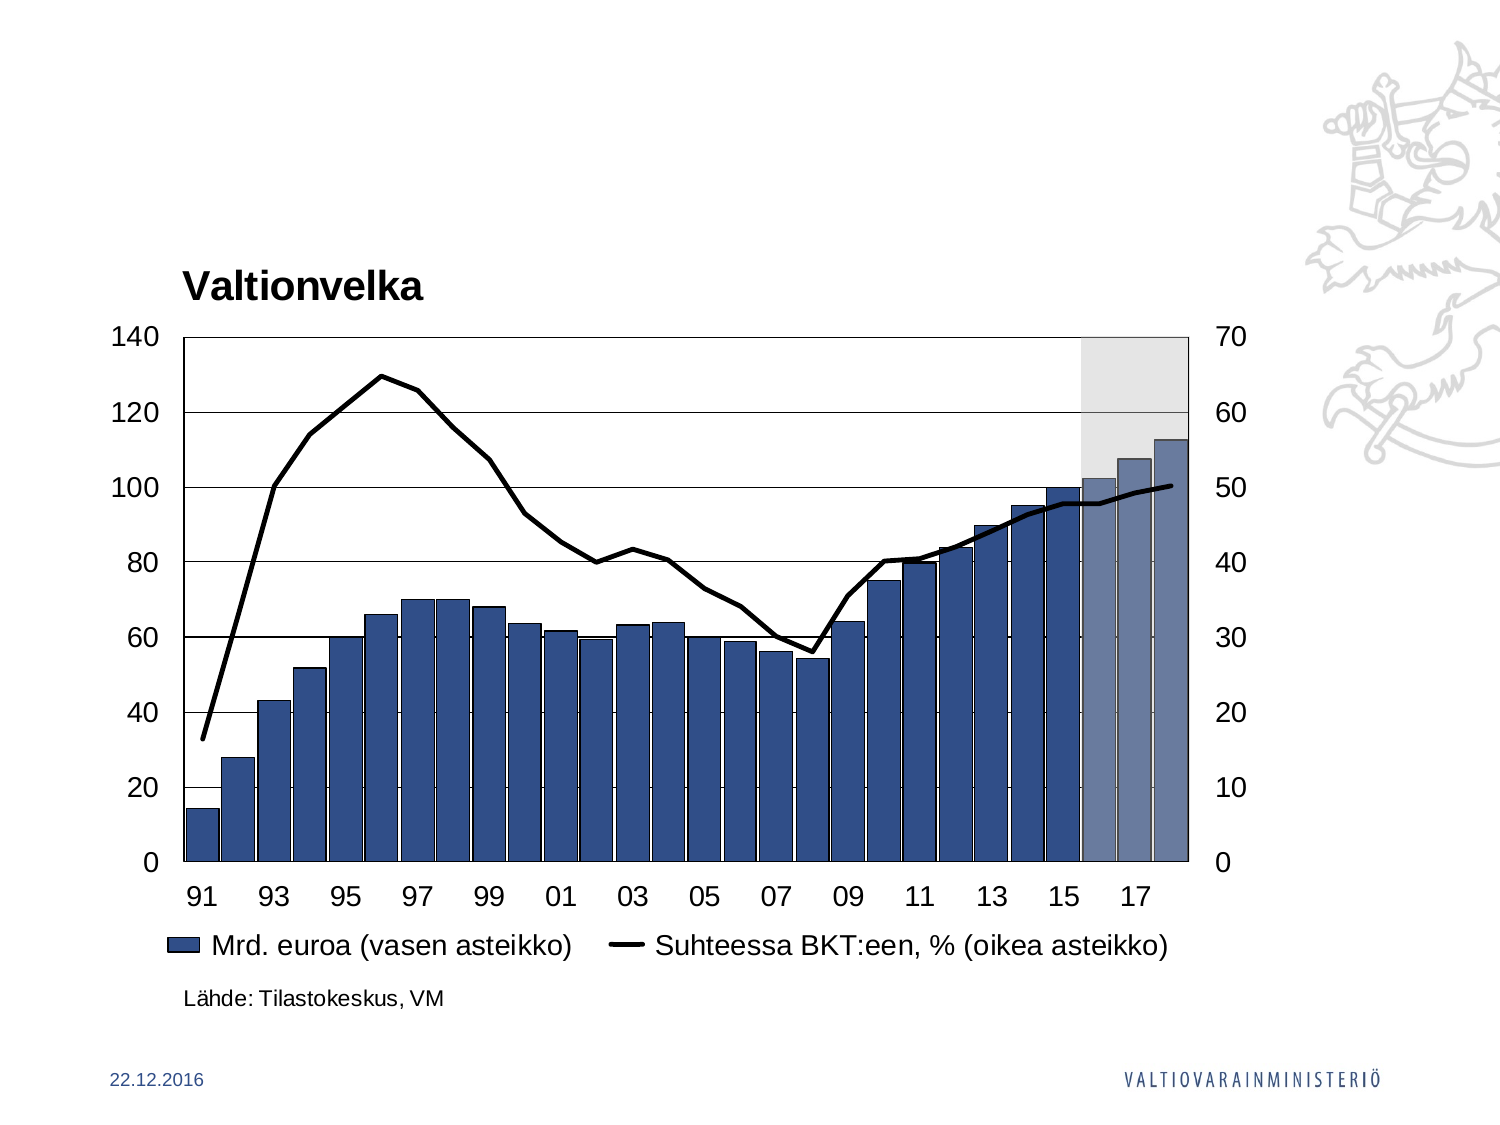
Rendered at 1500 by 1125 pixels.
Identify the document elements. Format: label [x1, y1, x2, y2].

picture [88, 0, 1500, 1024]
slide_number [94, 1054, 255, 1103]
picture [1078, 1063, 1425, 1092]
